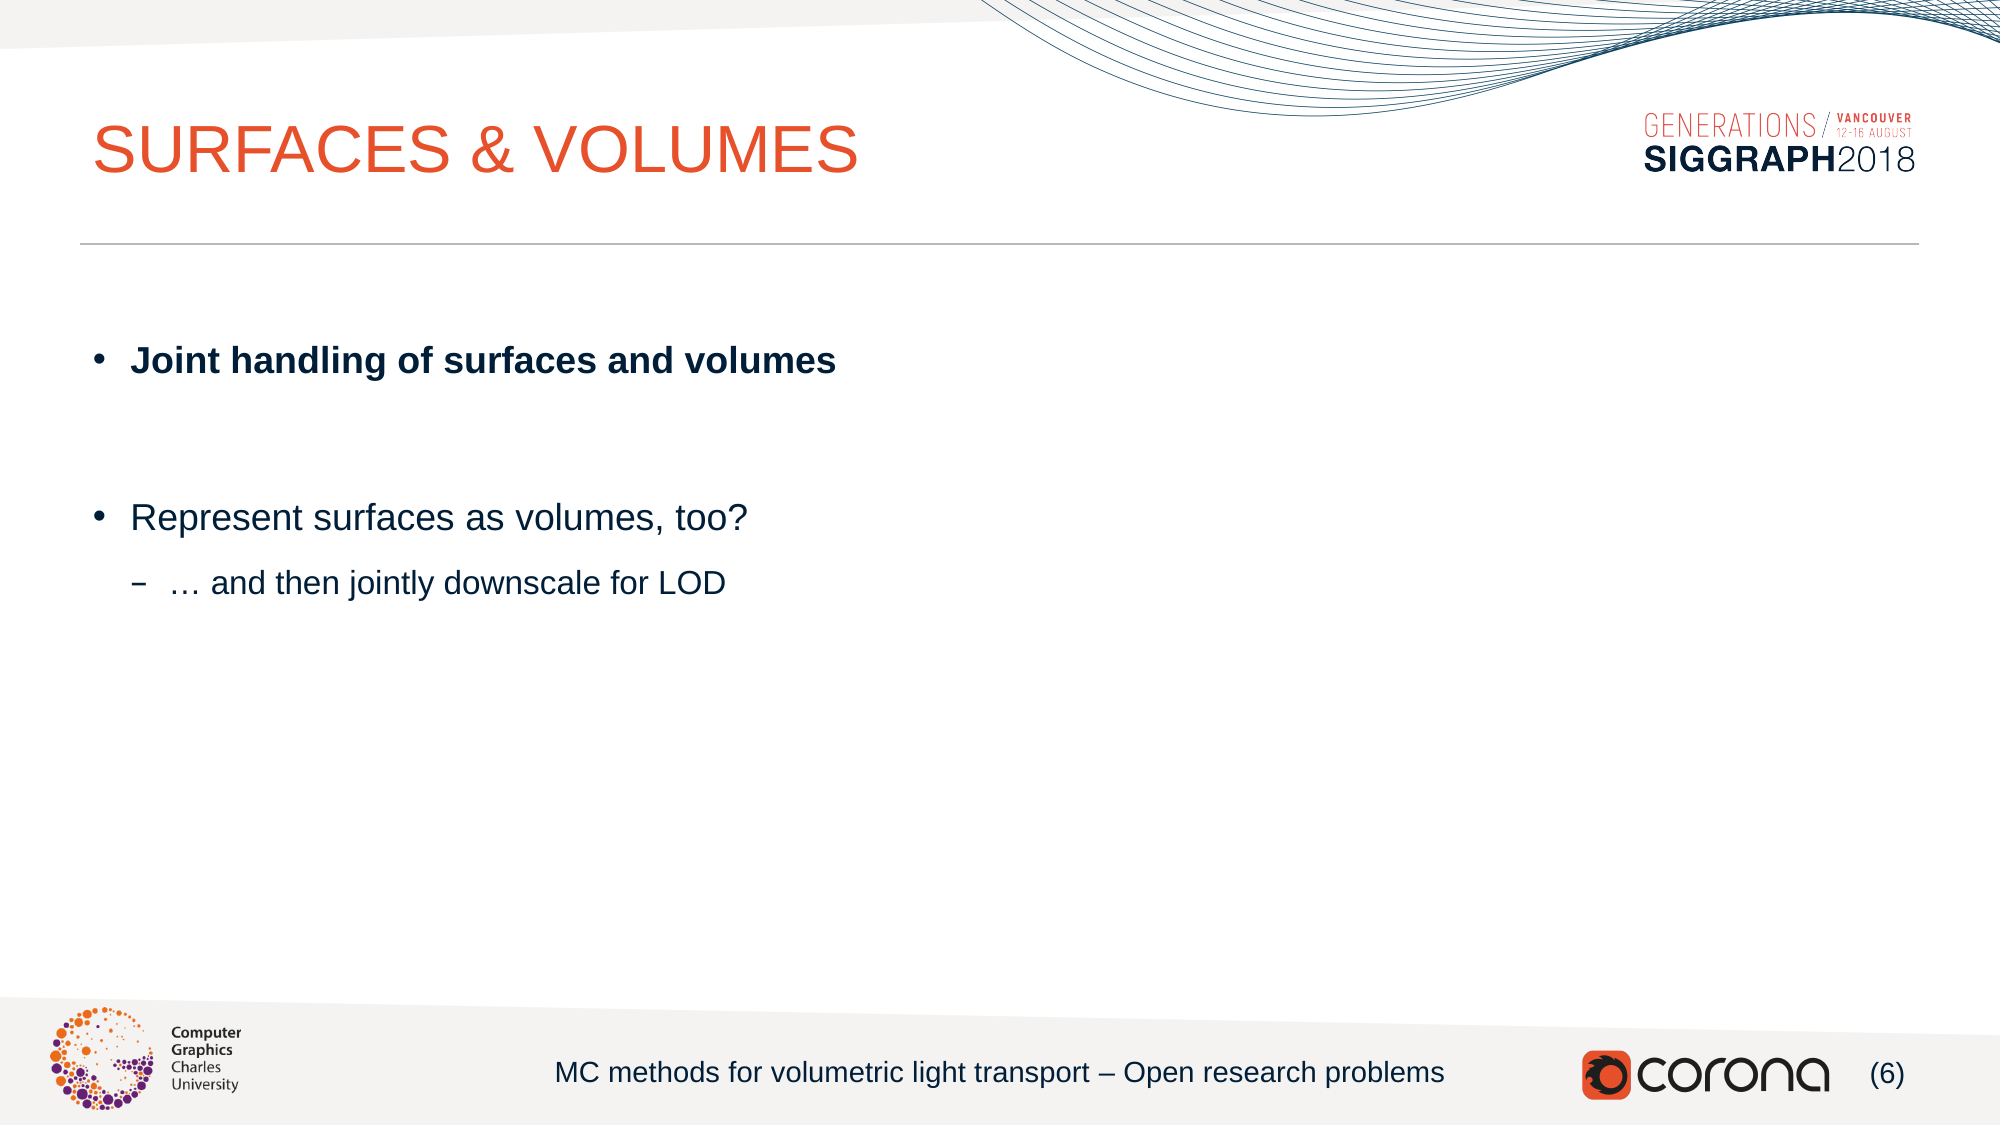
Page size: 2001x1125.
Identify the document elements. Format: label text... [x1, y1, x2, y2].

list Joint handling of surfaces and volumes Represent surfaces as volumes, too? … and then jointly downscale for LOD [77, 328, 1899, 962]
title surfaces & volumes [77, 85, 1636, 217]
picture [0, 0, 2000, 1125]
slide_number (5) [1831, 1041, 1921, 1102]
